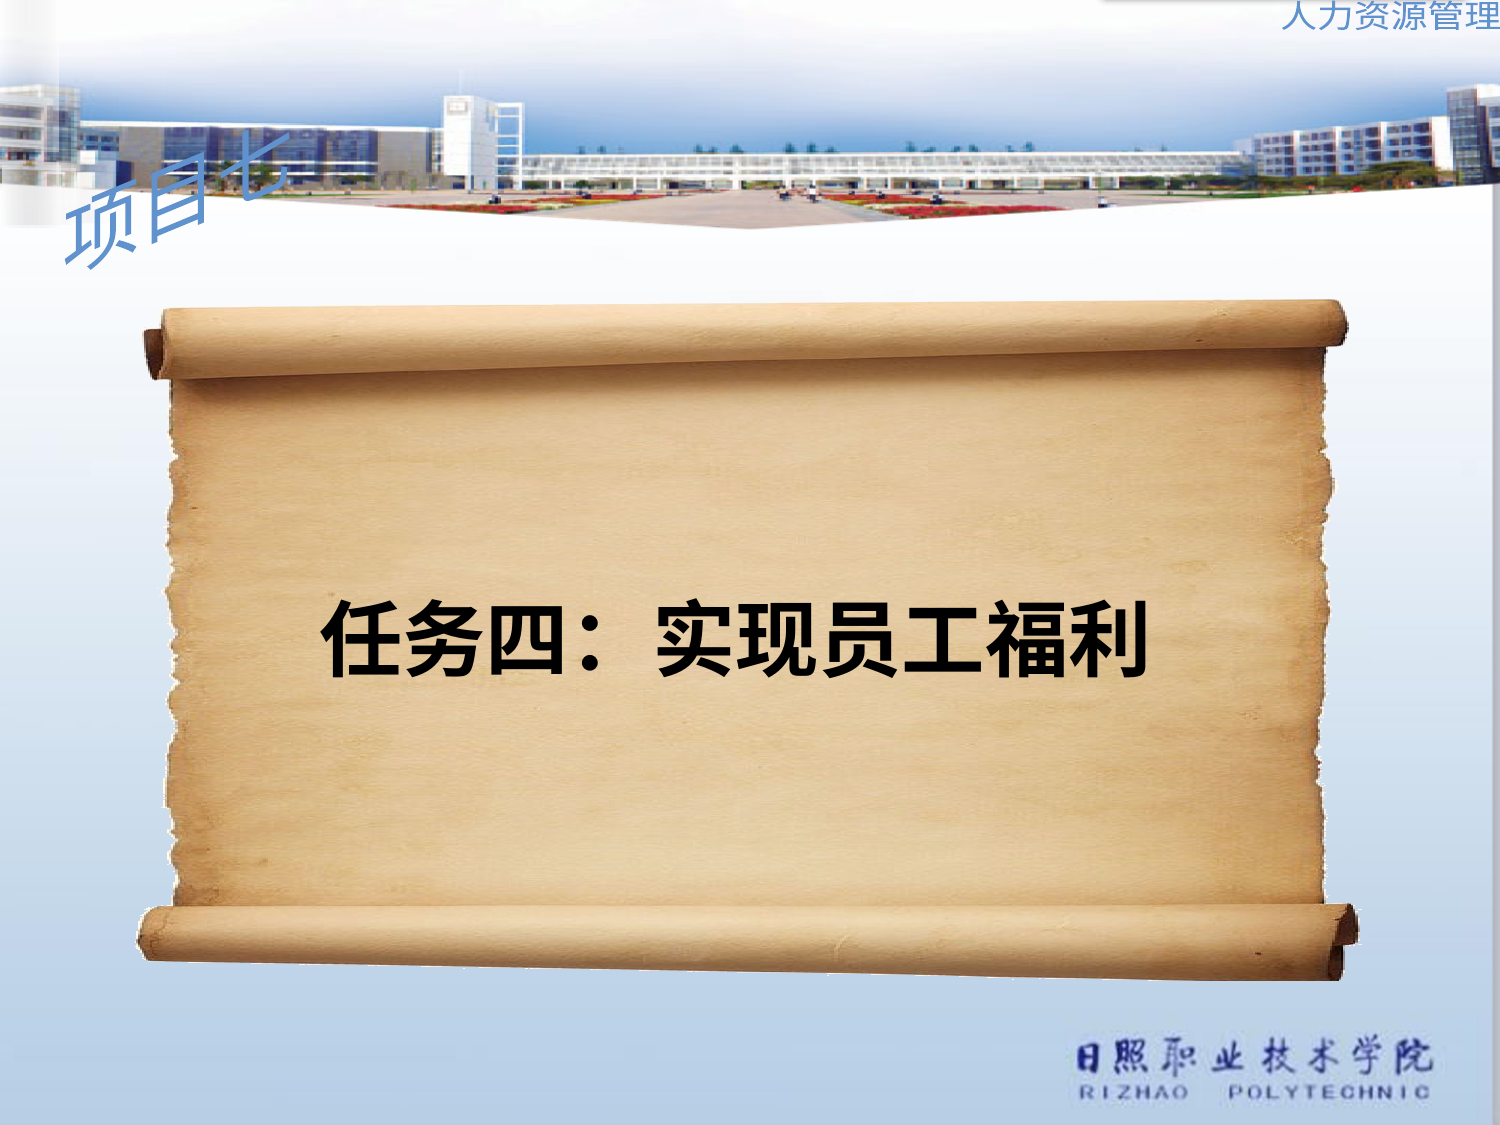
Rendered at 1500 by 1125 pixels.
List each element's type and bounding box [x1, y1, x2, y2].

picture [1371, 10, 1384, 15]
picture [1436, 0, 1448, 5]
picture [1374, 18, 1381, 24]
picture [0, 0, 1500, 1125]
picture [1367, 6, 1375, 12]
text_box [134, 295, 1366, 981]
